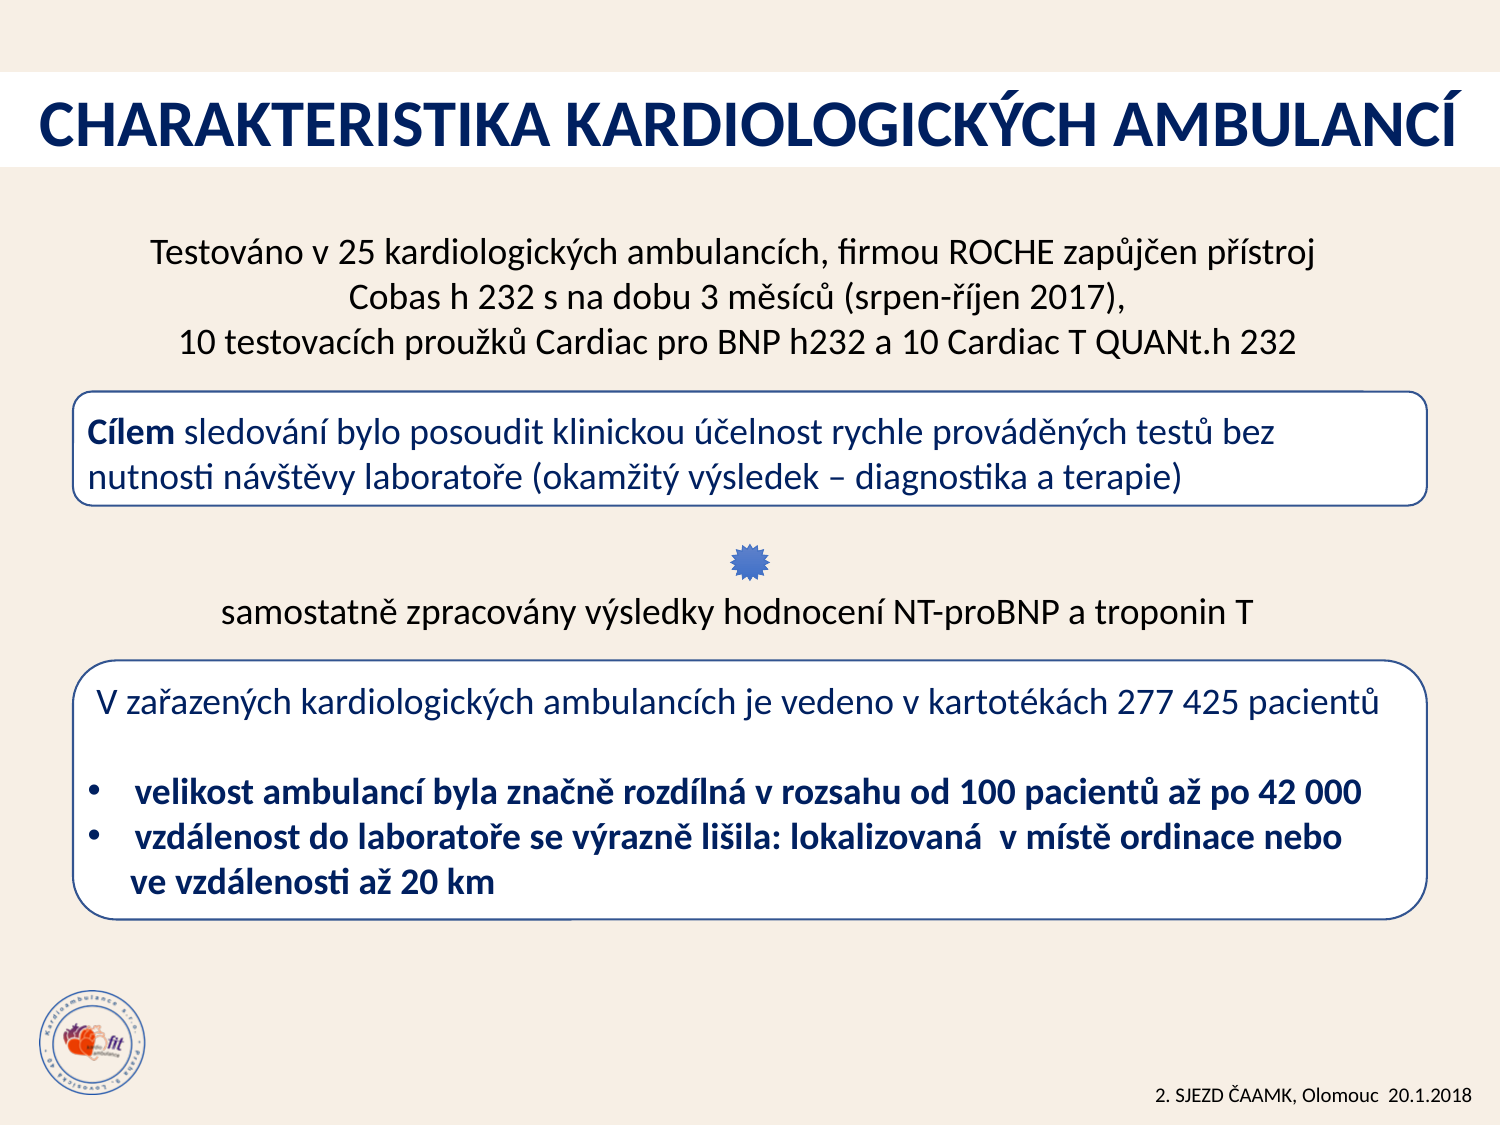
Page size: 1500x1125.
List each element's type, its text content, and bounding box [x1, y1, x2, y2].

text_box 2. SJEZD ČAAMK, Olomouc 20.1.2018 [1140, 1074, 1500, 1114]
text_box CHARAKTERISTIKA KARDIOLOGICKÝCH AMBULANCÍ [0, 72, 1500, 167]
text_box [729, 543, 771, 582]
picture [39, 990, 160, 1095]
text_box [1403, 390, 1428, 507]
text_box [1403, 663, 1428, 916]
text_box Testováno v 25 kardiologických ambulancích, firmou ROCHE zapůjčen přístroj Cobas h 232 s na dobu 3 měsíců (srpen-říjen 2017), 10 testovacích proužků Cardiac pro BNP h232 a 10 Cardiac T QUANt.h 232 Cílem sledování bylo posoudit klinickou účelnost rychle prováděných testů bez nutnosti návštěvy laboratoře (okamžitý výsledek – diagnostika a terapie) samostatně zpracovány výsledky hodnocení NT-proBNP a troponin T V zařazených kardiologických ambulancích je vedeno v kartotékách 277 425 pacientů velikost ambulancí byla značně rozdílná v rozsahu od 100 pacientů až po 42 000 vzdálenost do laboratoře se výrazně lišila: lokalizovaná v místě ordinace nebo ve vzdálenosti až 20 km [72, 174, 1403, 954]
